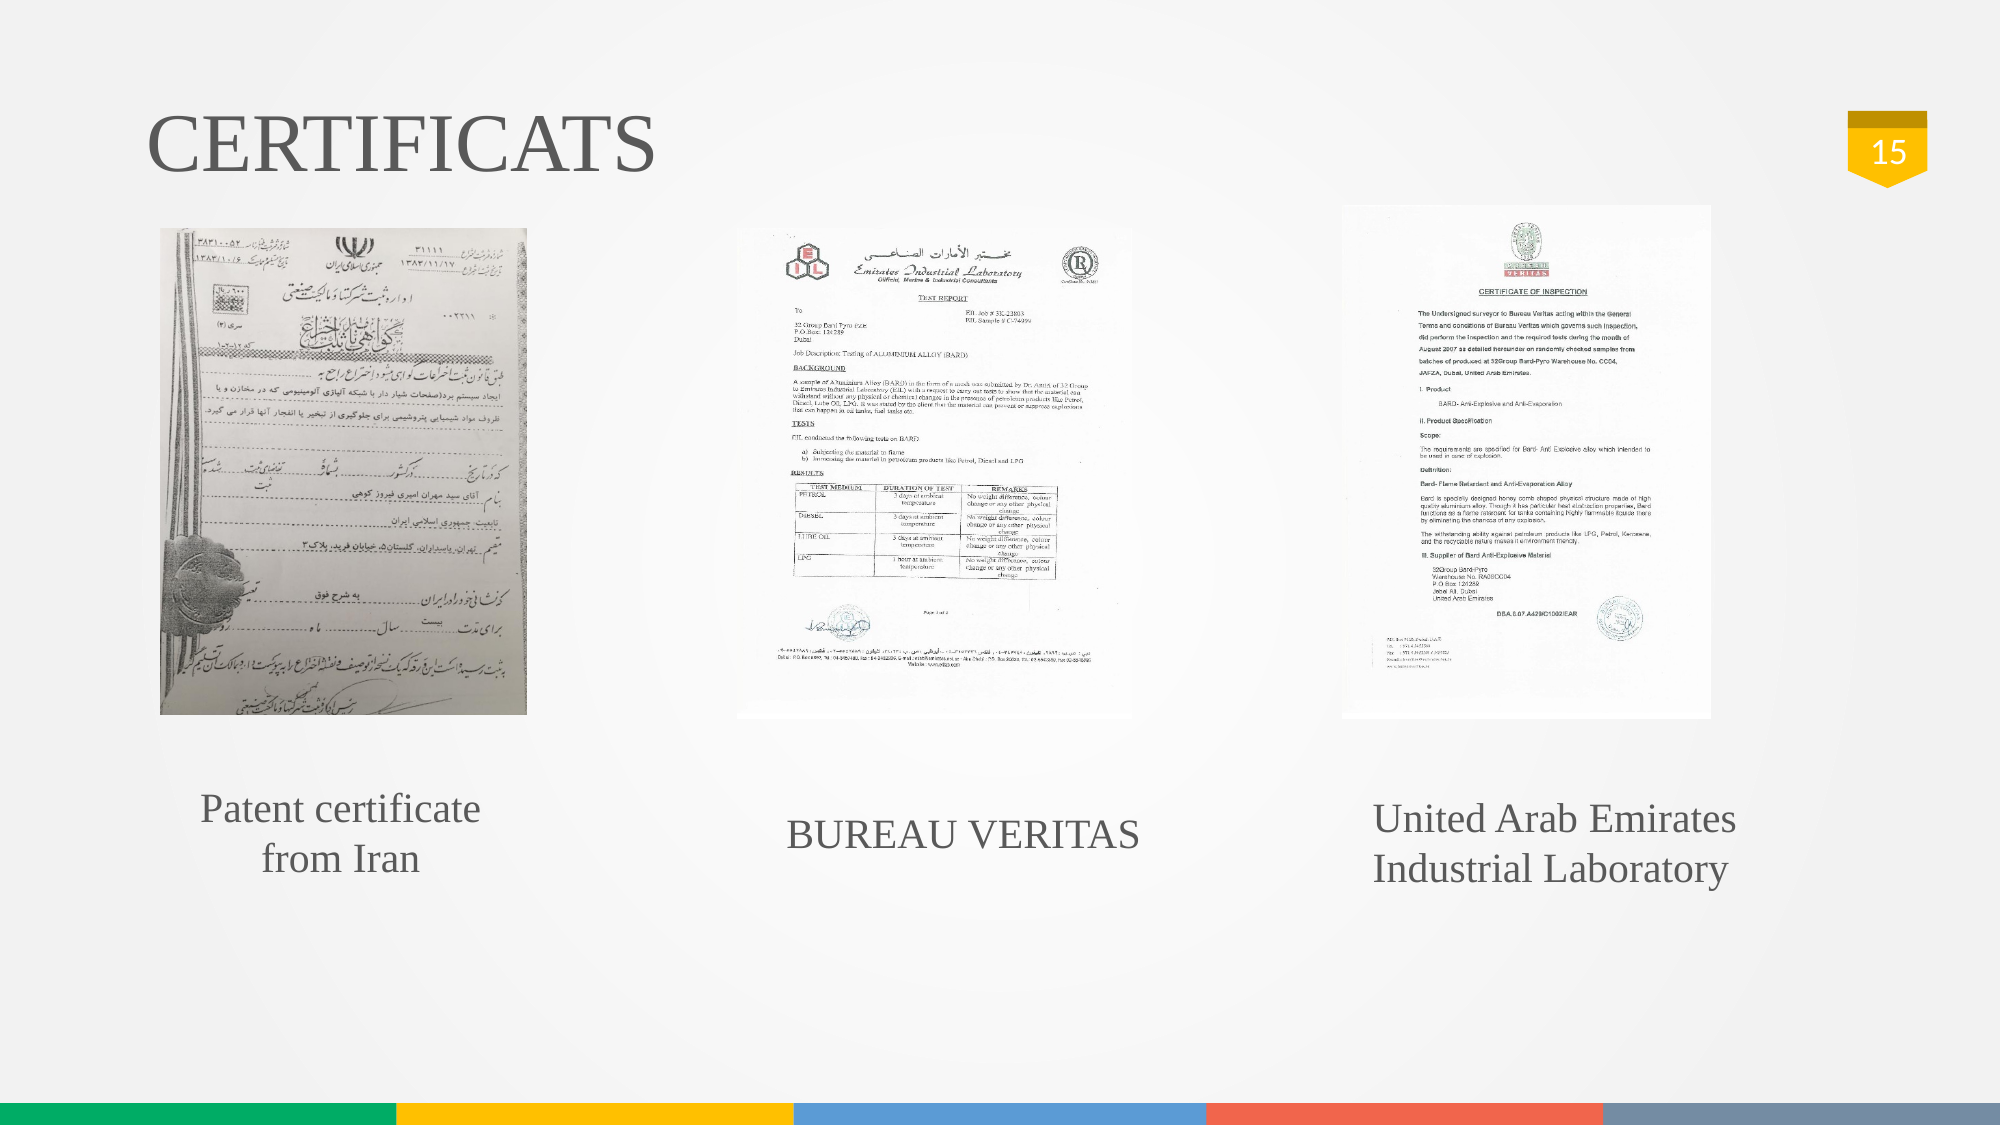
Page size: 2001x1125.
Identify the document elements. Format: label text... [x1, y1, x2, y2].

picture [160, 228, 527, 715]
picture [1342, 205, 1711, 719]
text_box United Arab Emirates Industrial Laboratory [1357, 738, 1772, 899]
slide_number 15 [1843, 110, 1935, 189]
title CERTIFICATS [131, 84, 1886, 206]
text_box Patent certificate from Iran [167, 773, 515, 889]
text_box BUREAU VERITAS [771, 799, 1202, 865]
picture [737, 228, 1132, 719]
